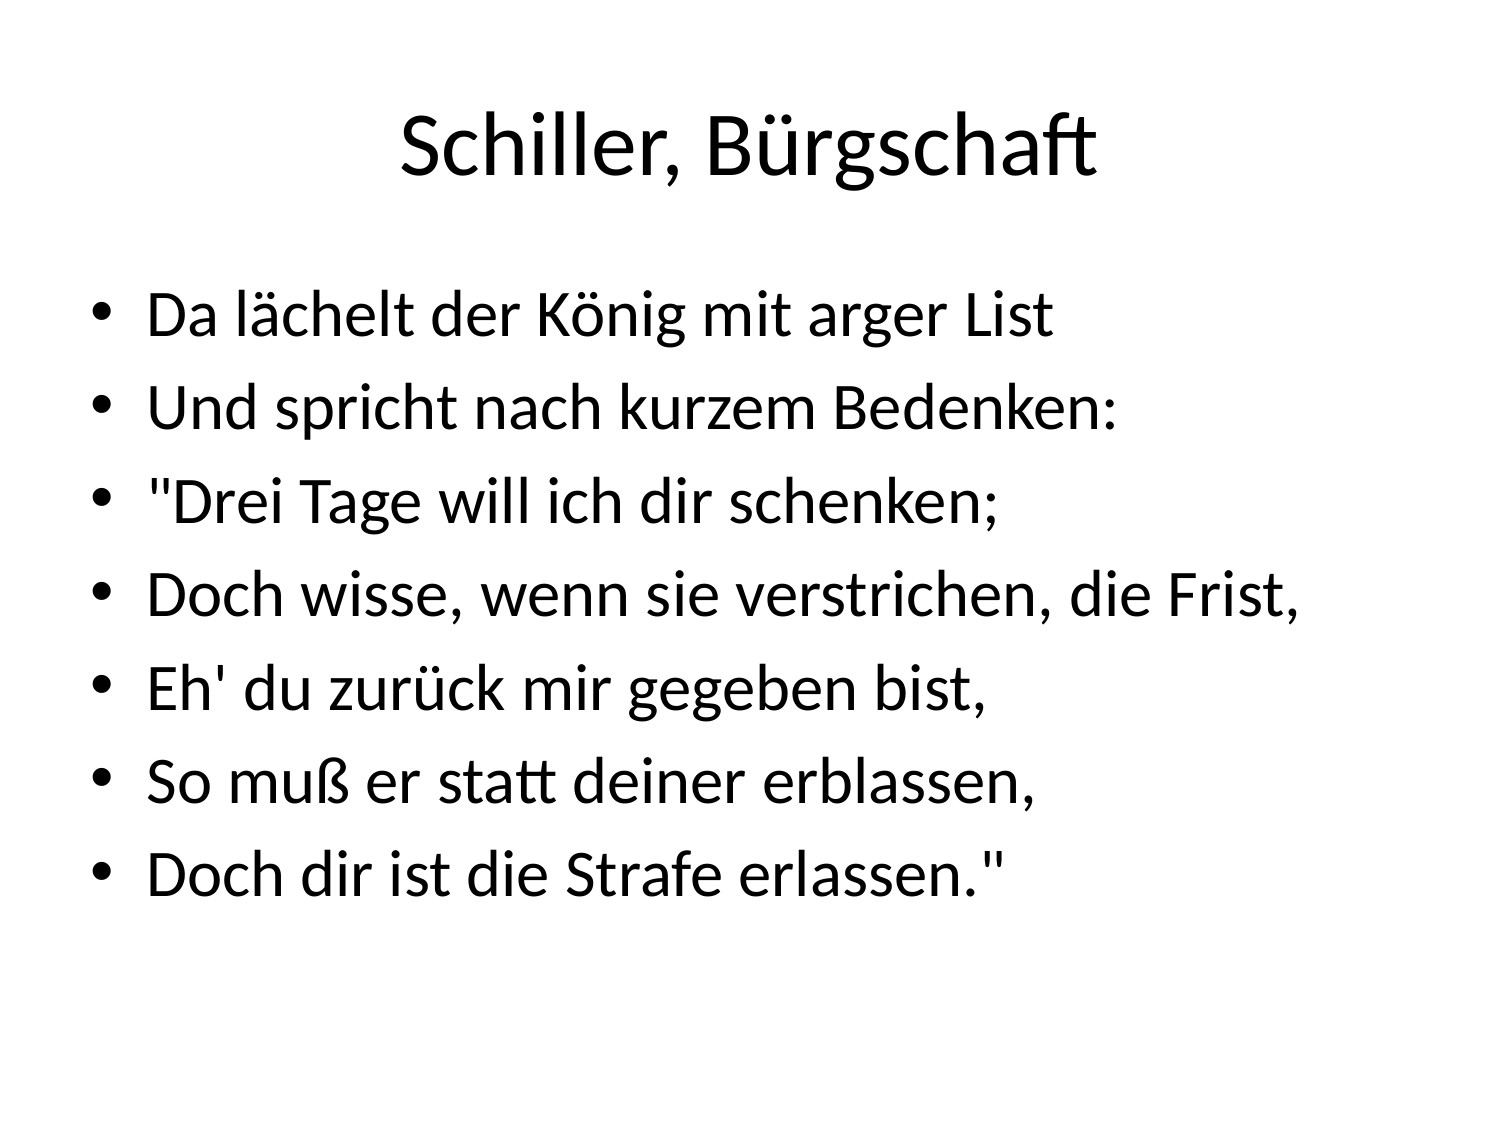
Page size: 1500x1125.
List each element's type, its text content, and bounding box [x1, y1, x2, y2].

list Da lächelt der König mit arger List Und spricht nach kurzem Bedenken: "Drei Tage will ich dir schenken; Doch wisse, wenn sie verstrichen, die Frist, Eh' du zurück mir gegeben bist, So muß er statt deiner erblassen, Doch dir ist die Strafe erlassen." [75, 262, 1425, 1005]
title Schiller, Bürgschaft [75, 45, 1425, 233]
